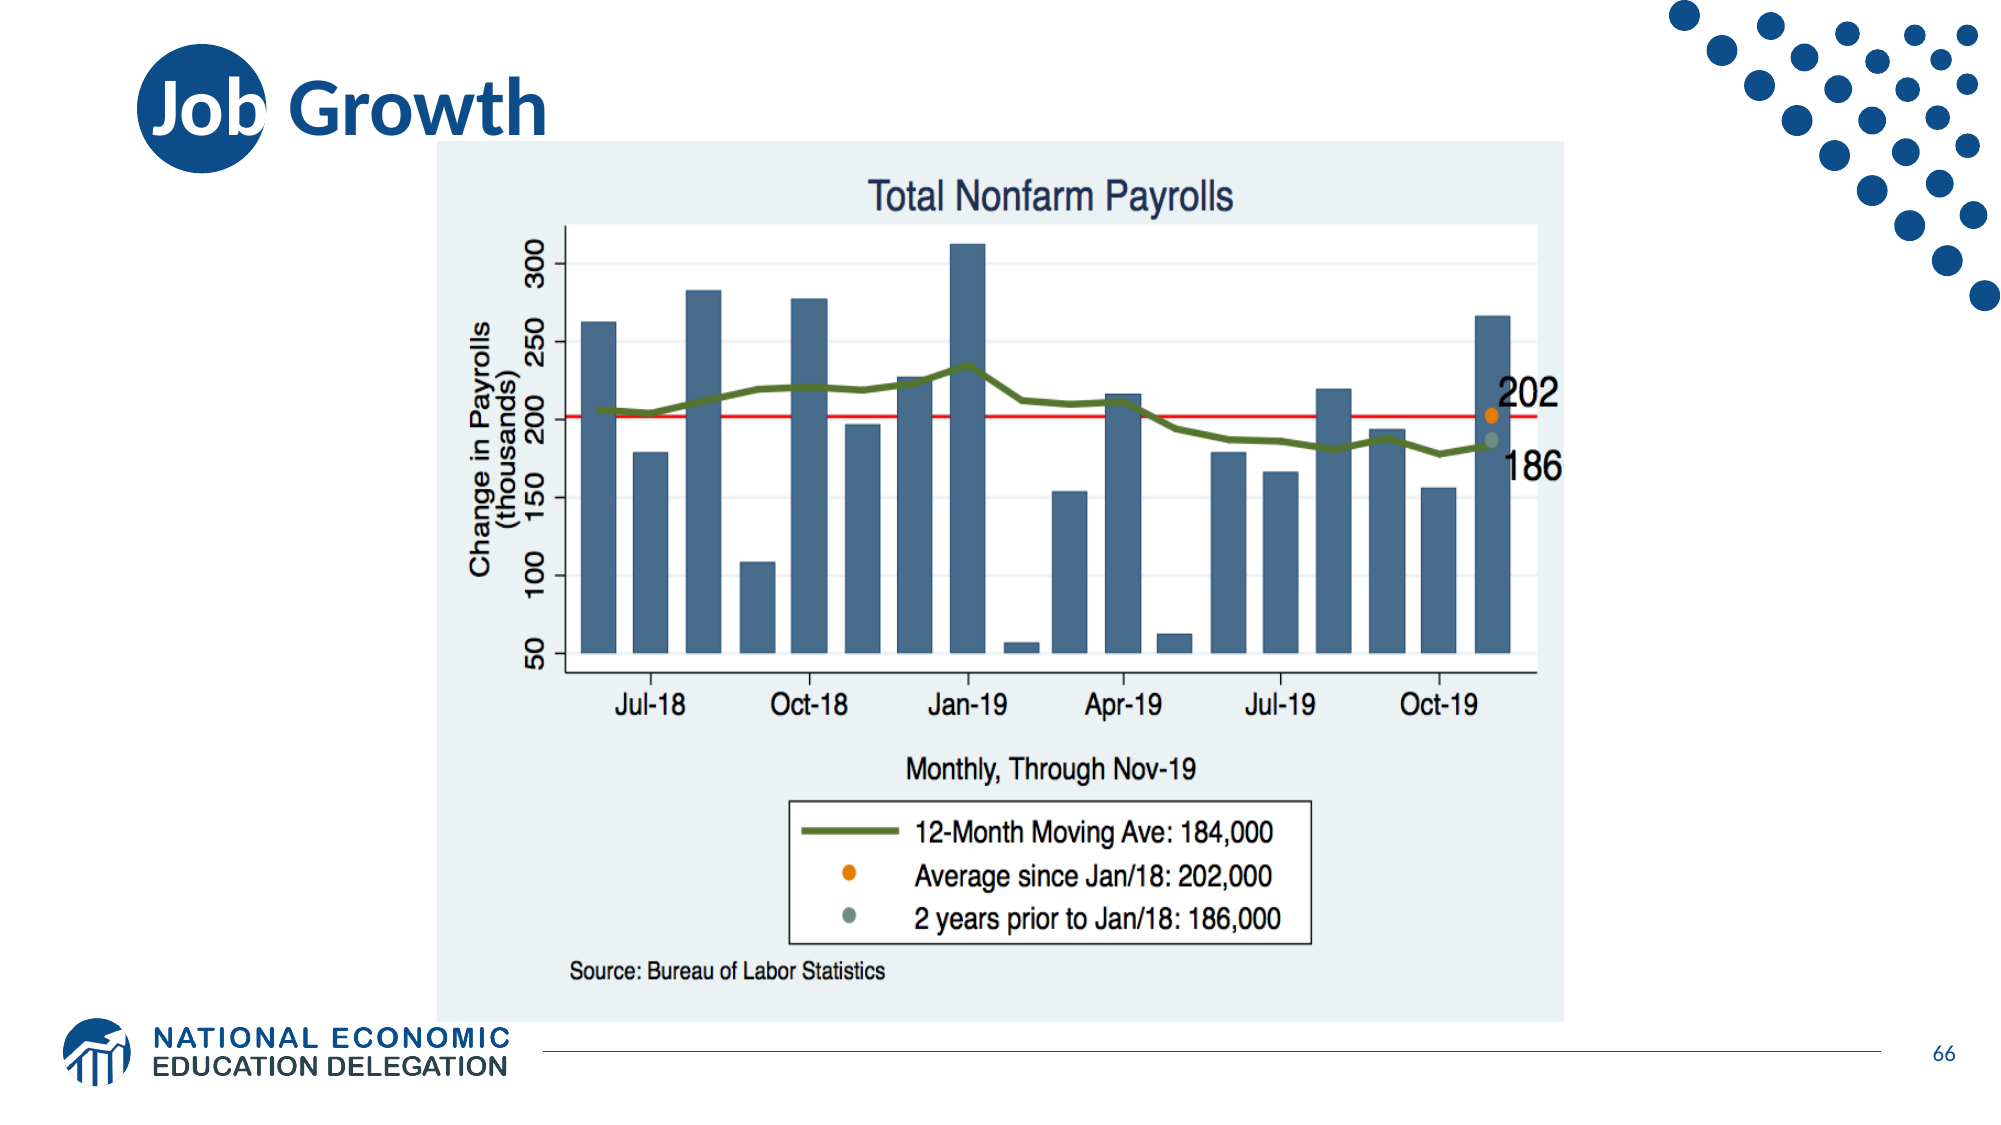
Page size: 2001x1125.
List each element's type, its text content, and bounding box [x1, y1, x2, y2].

title Job Growth [137, 0, 1863, 218]
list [437, 141, 1564, 1022]
slide_number 66 [1521, 1022, 1972, 1082]
picture [55, 1013, 520, 1091]
